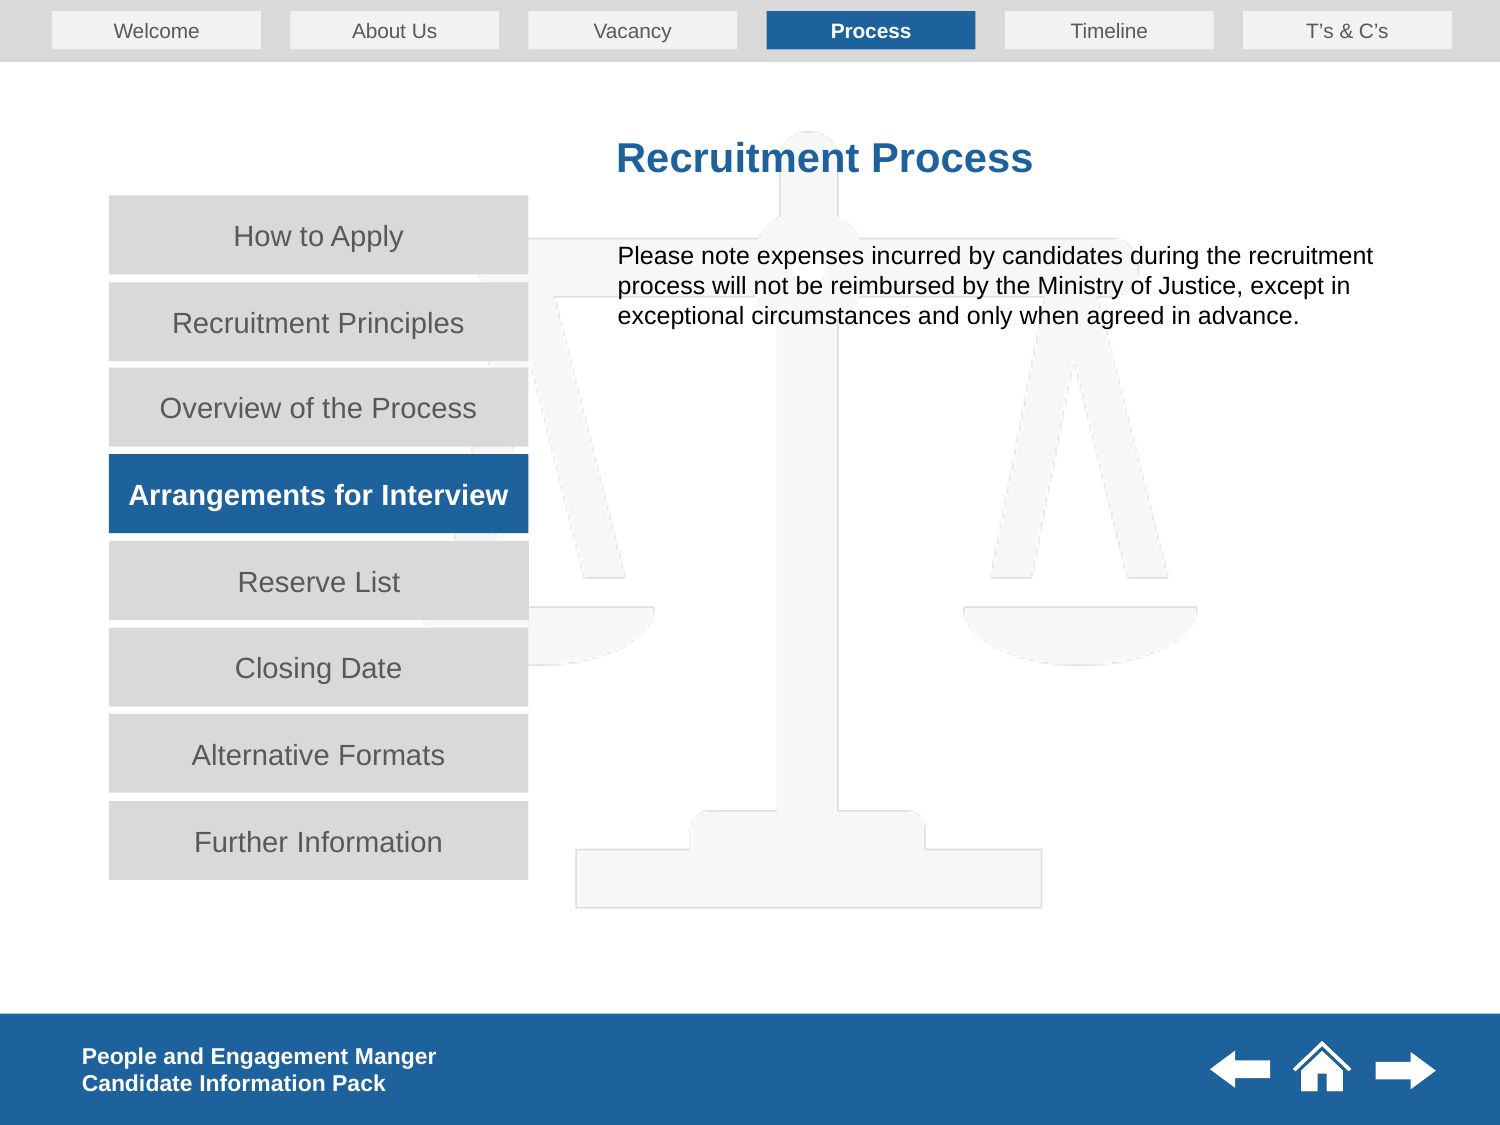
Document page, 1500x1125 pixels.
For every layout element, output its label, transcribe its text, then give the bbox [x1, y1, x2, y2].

text_box Reserve List [108, 540, 530, 621]
picture [1288, 1032, 1356, 1100]
text_box Arrangements for Interview [108, 453, 529, 534]
text_box Please note expenses incurred by candidates during the recruitment process will not be reimbursed by the Ministry of Justice, except in exceptional circumstances and only when agreed in advance. [602, 232, 1391, 337]
text_box [0, 1013, 1500, 1125]
text_box [1208, 1048, 1272, 1090]
text_box Vacancy [527, 10, 738, 50]
text_box Alternative Formats [108, 713, 529, 794]
text_box About Us [289, 10, 500, 50]
text_box Process [766, 10, 976, 50]
text_box T’s & C’s [1242, 10, 1453, 50]
text_box [1374, 1049, 1438, 1092]
text_box People and Engagement Manger Candidate Information Pack [67, 1033, 452, 1104]
text_box Overview of the Process [108, 367, 529, 448]
text_box Timeline [1004, 10, 1215, 50]
text_box Further Information [108, 800, 529, 881]
text_box Welcome [51, 10, 262, 50]
text_box Recruitment Process [601, 129, 1500, 210]
text_box Closing Date [108, 627, 529, 708]
text_box [0, 0, 1500, 63]
picture [344, 63, 1275, 986]
text_box Recruitment Principles [108, 281, 529, 362]
text_box How to Apply [108, 194, 529, 275]
